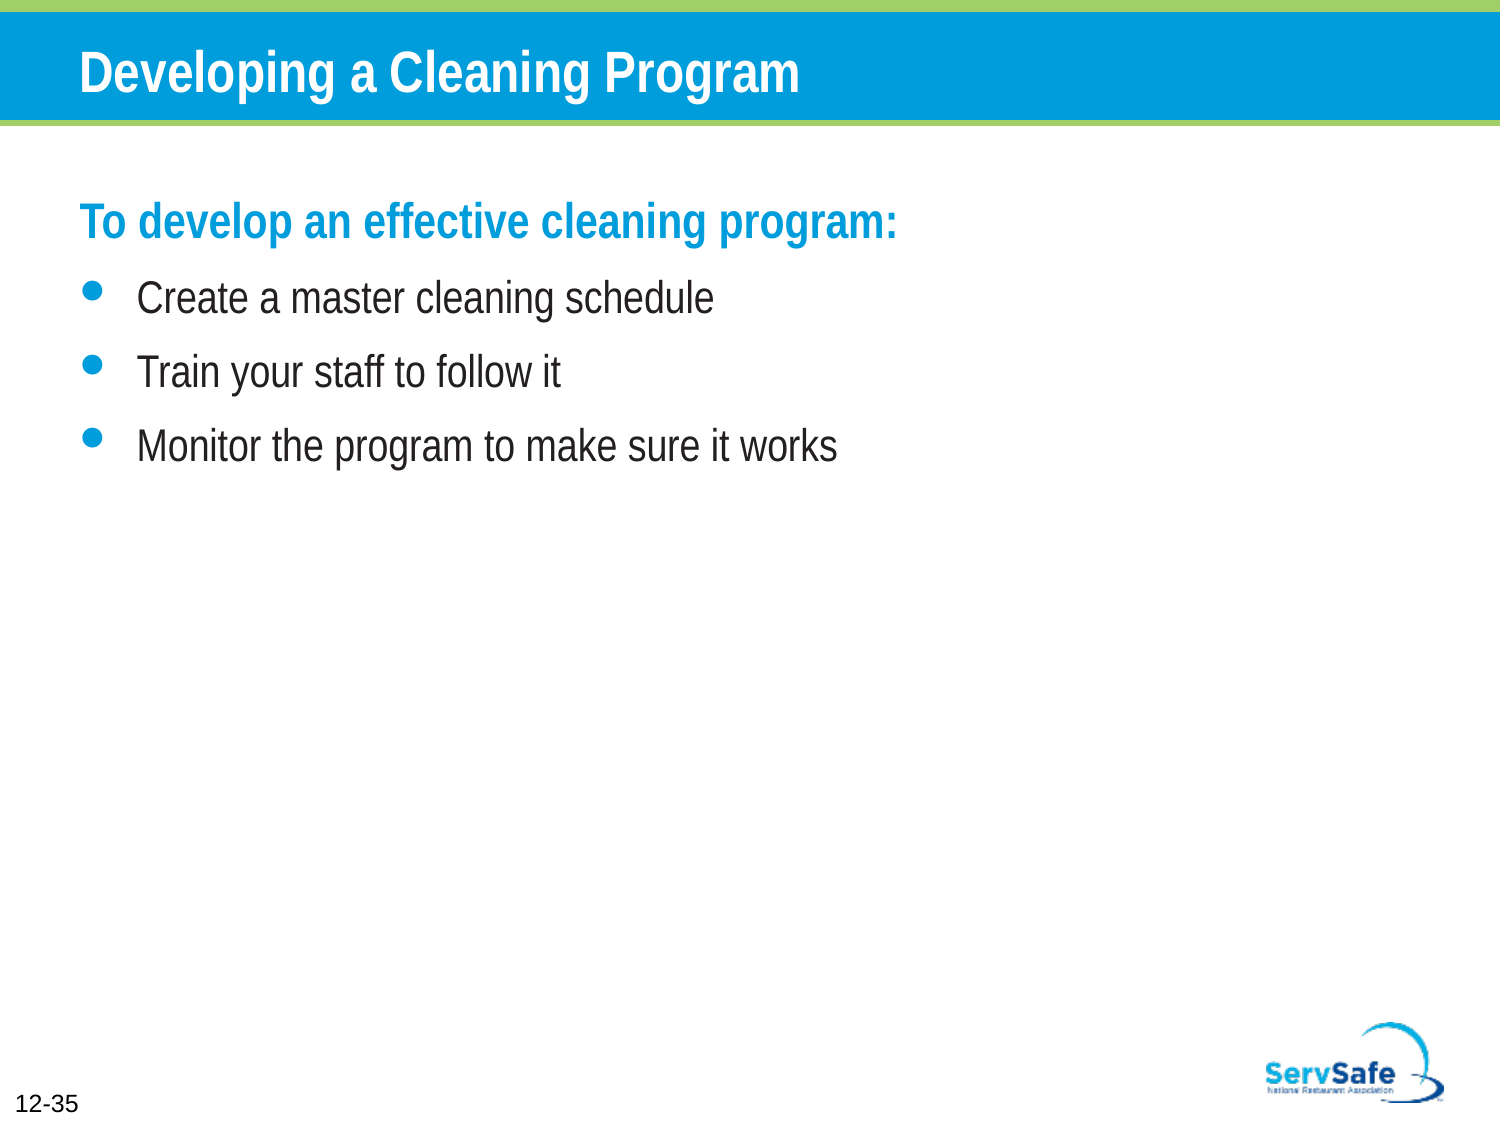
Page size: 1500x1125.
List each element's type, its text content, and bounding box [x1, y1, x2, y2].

text_box 12-35 [0, 1050, 94, 1125]
list To develop an effective cleaning program: Create a master cleaning schedule Train your staff to follow it Monitor the program to make sure it works [64, 187, 1266, 814]
picture [1265, 1022, 1444, 1103]
title Developing a Cleaning Program [64, 26, 1428, 112]
